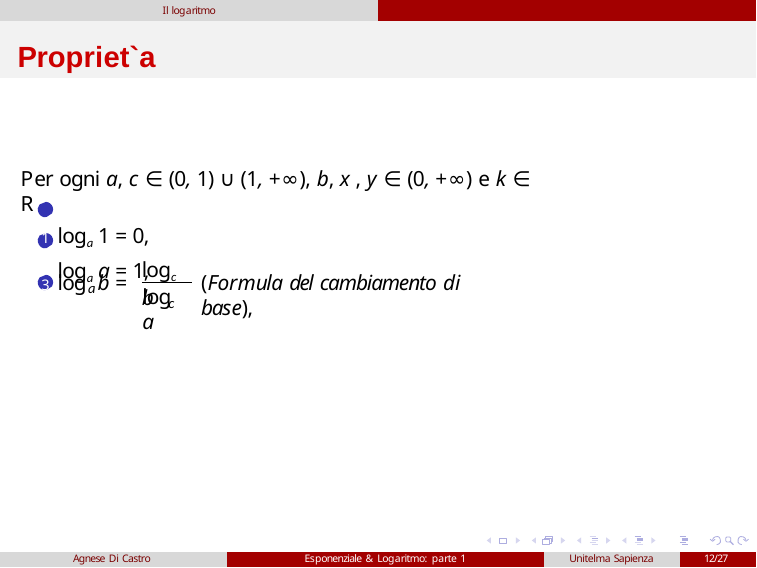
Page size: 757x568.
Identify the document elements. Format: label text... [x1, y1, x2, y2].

text_box [544, 551, 680, 567]
text_box [0, 20, 756, 79]
text_box log a [140, 283, 193, 334]
slide_number Esponenziale & Logaritmo: parte 1 [302, 552, 469, 568]
text_box 12/27 [702, 552, 734, 565]
text_box logc b [139, 255, 194, 310]
text_box [0, 551, 226, 567]
text_box [226, 551, 544, 567]
text_box Per ogni a, c ∈ (0, 1) ∪ (1, +∞), b, x , y ∈ (0, +∞) e k ∈ R 1 loga 1 = 0, 2 loga a = 1, [18, 165, 550, 285]
text_box Unitelma Sapienza [567, 552, 658, 565]
text_box Il logaritmo [160, 3, 218, 17]
text_box [377, 0, 756, 20]
text_box 3 log b = [39, 269, 136, 295]
text_box (Formula del cambiamento di base), [199, 269, 518, 320]
text_box a [86, 279, 98, 297]
text_box [680, 551, 756, 567]
text_box c [166, 293, 178, 312]
footer Agnese Di Castro [71, 552, 156, 568]
title Propriet`a [15, 37, 741, 133]
